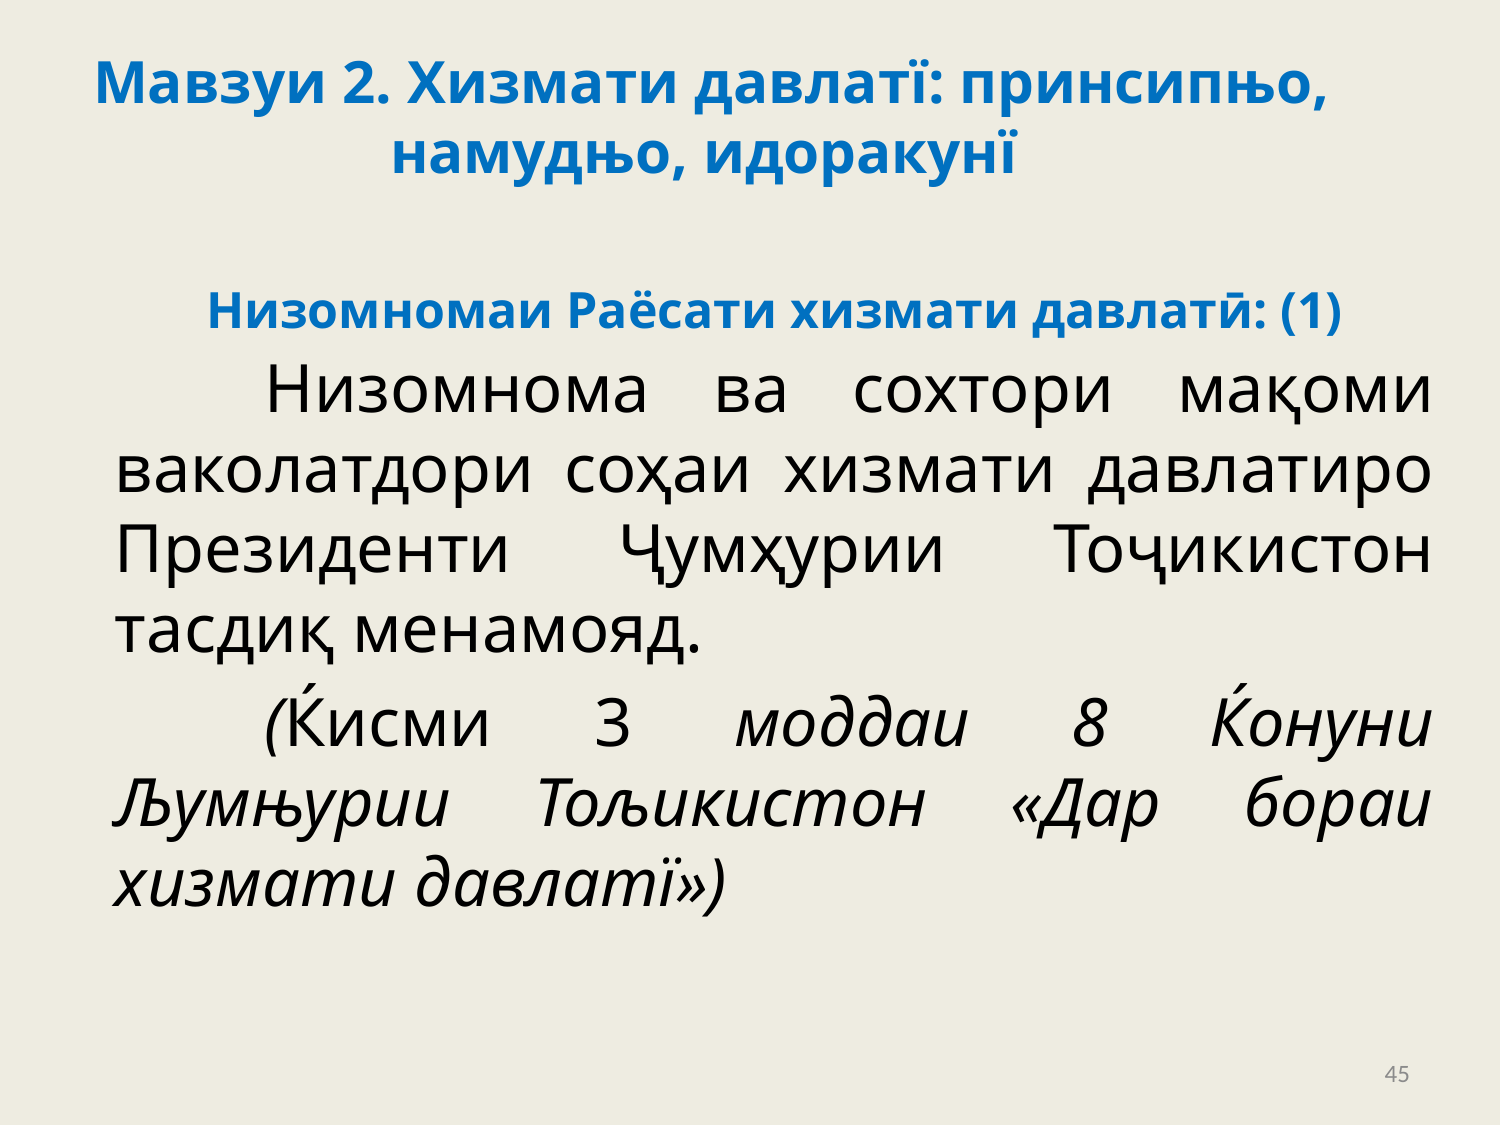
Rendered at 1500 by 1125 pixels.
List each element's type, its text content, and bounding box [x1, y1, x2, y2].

title Низомномаи Раёсати хизмати давлатӣ: (1) [99, 261, 1450, 338]
slide_number 45 [1074, 1071, 1425, 1103]
text_box Мавзуи 2. Хизмати давлатї: принсипњо, намудњо, идоракунї [17, 137, 1406, 232]
text_box Низомнома ва сохтори мақоми ваколатдори соҳаи хизмати давлатиро Президенти Ҷумҳурии Тоҷикистон тасдиқ менамояд. (Ќисми 3 моддаи 8 Ќонуни Љумњурии Тољикистон «Дар бораи хизмати давлатї») [99, 338, 1450, 1071]
